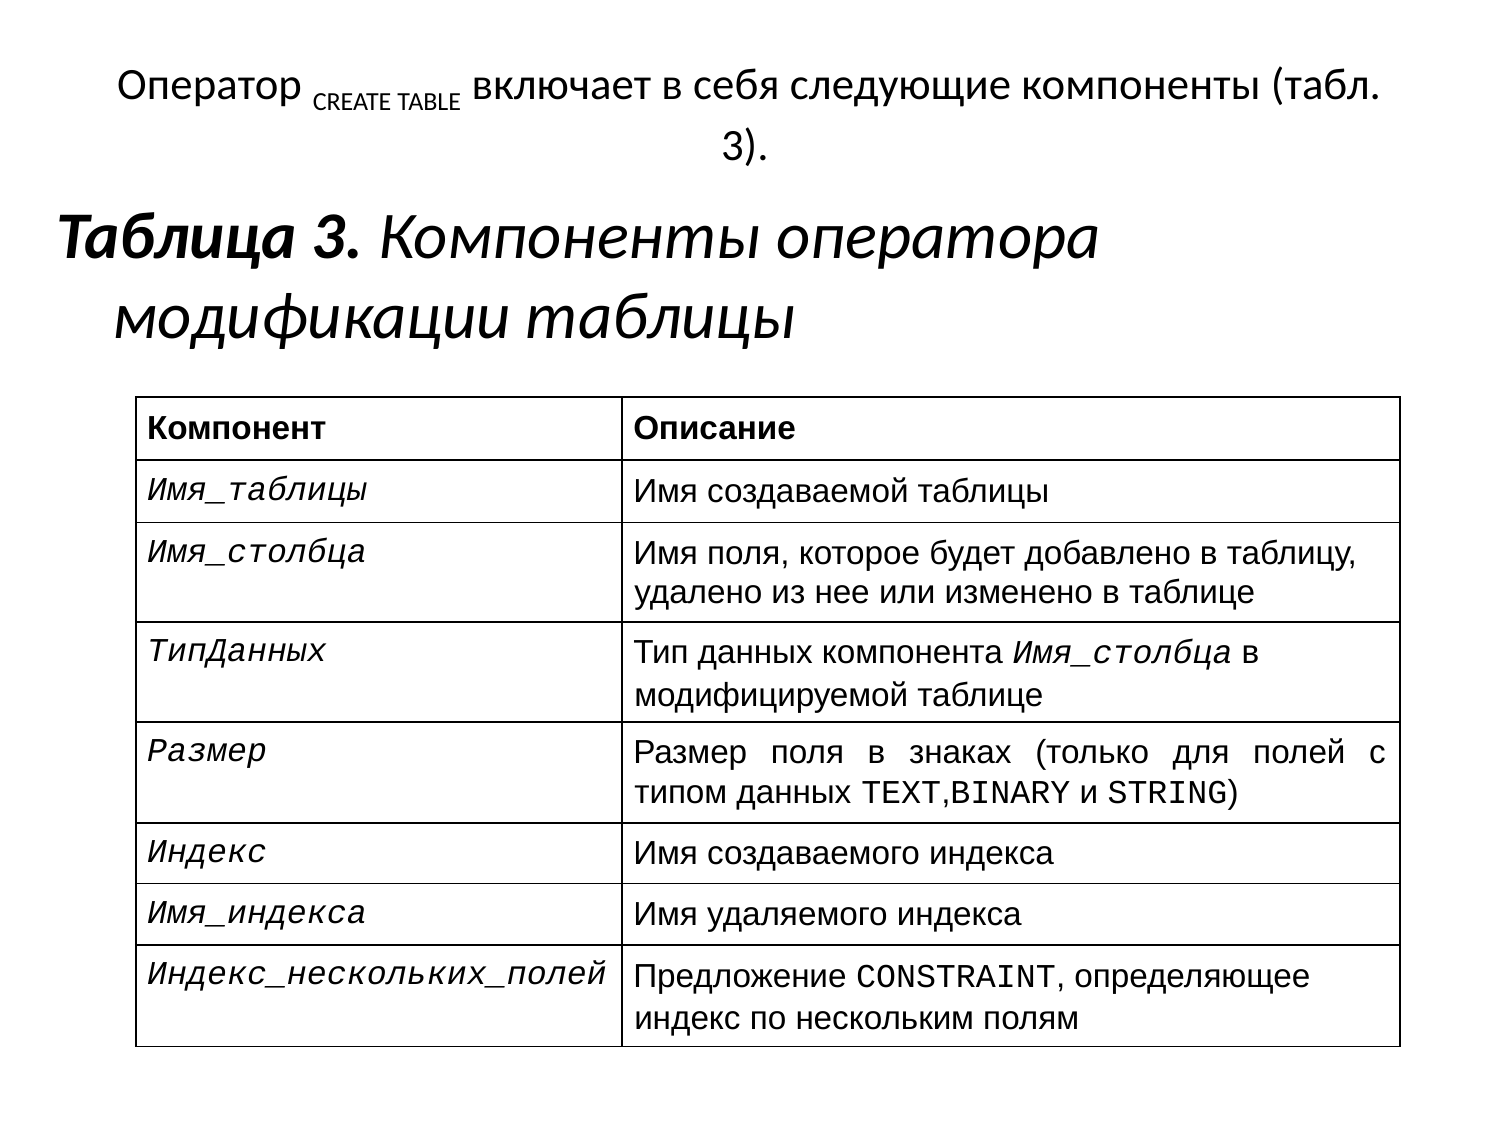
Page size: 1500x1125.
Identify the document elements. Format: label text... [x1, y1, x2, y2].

table_cell Имя создаваемого индекса [623, 824, 1399, 883]
table_cell ТипДанных [137, 623, 621, 721]
table_cell Предложение CONSTRAINT, определяющее индекс по нескольким полям [623, 946, 1399, 1046]
table_cell Имя создаваемой таблицы [623, 461, 1399, 522]
table_cell Индекс_нескольких_полей [137, 946, 621, 1046]
table_cell Размер [137, 723, 621, 822]
title Оператор CREATE TABLE включает в себя следующие компоненты (табл. 3). [75, 45, 1425, 233]
table_header Описание [623, 398, 1399, 459]
table_cell Имя удаляемого индекса [623, 884, 1399, 944]
table_cell Индекс [137, 824, 621, 883]
table_cell Имя_индекса [137, 884, 621, 944]
list Таблица 3. Компоненты оператора модификации таблицы [41, 184, 1392, 367]
table_cell Имя поля, которое будет добавлено в таблицу, удалено из нее или изменено в таблице [623, 523, 1399, 621]
table_cell Имя_столбца [137, 523, 621, 621]
table_cell Имя_таблицы [137, 461, 621, 522]
table_header Компонент [137, 398, 621, 459]
table_cell Тип данных компонента Имя_столбца в модифицируемой таблице [623, 623, 1399, 721]
table_cell Размер поля в знаках (только для полей с типом данных TEXT,BINARY и STRING) [623, 723, 1399, 822]
